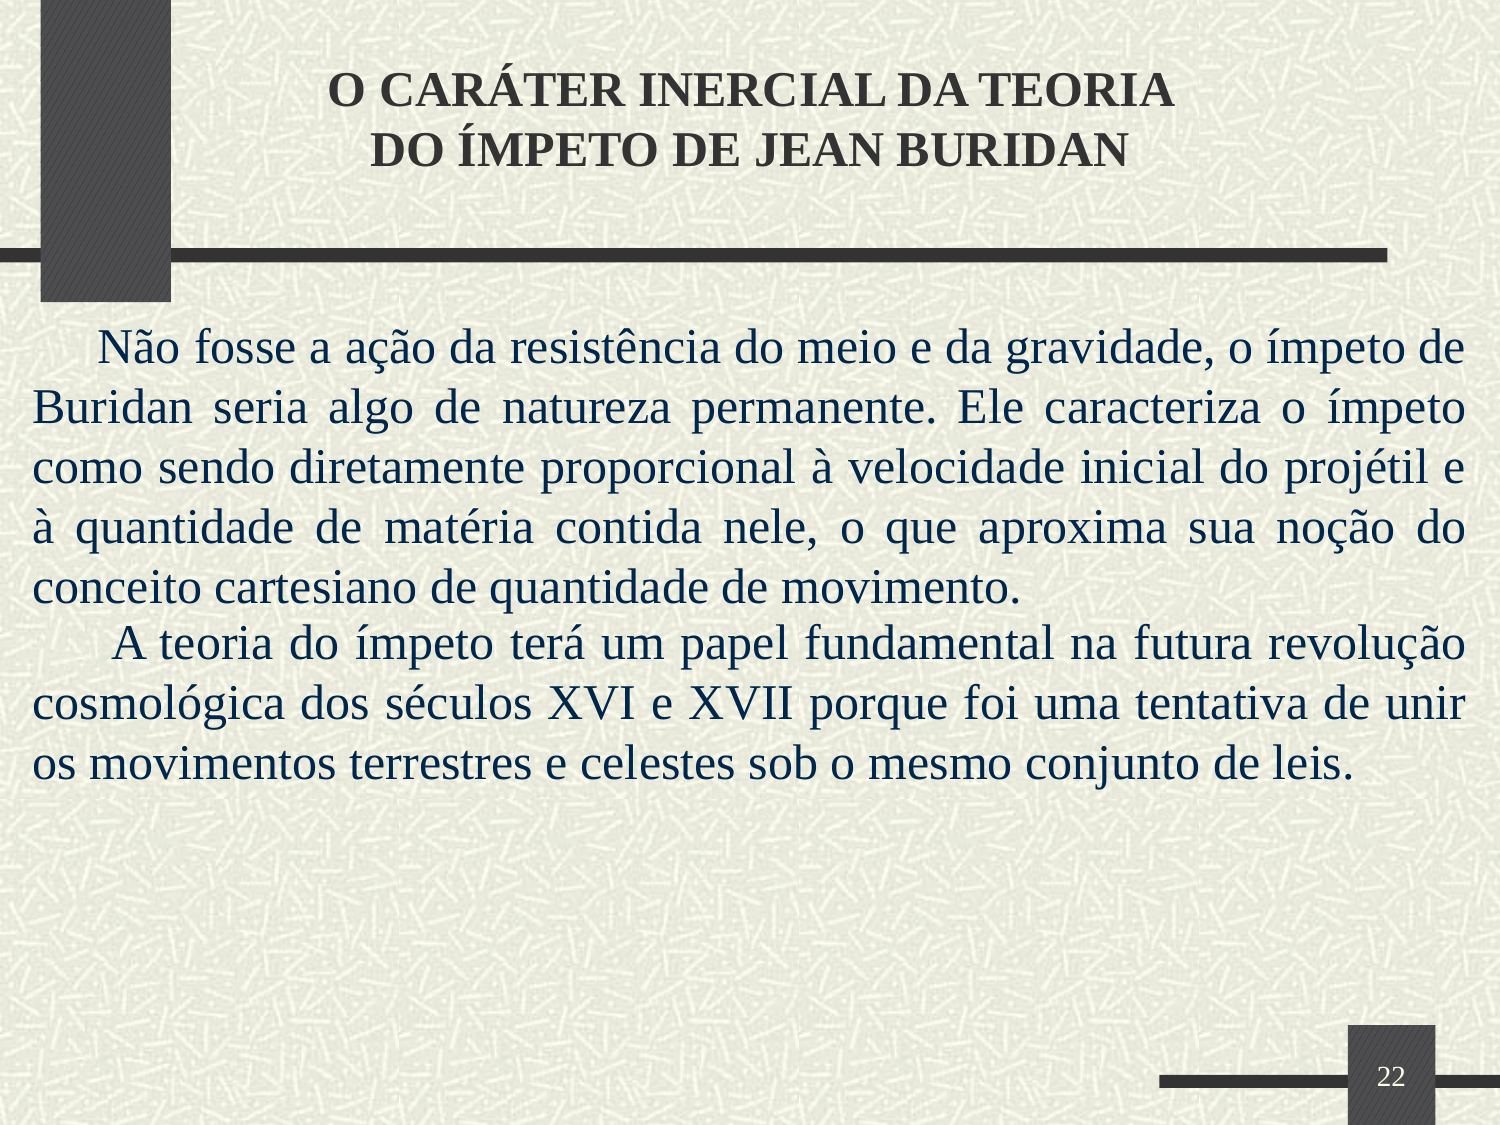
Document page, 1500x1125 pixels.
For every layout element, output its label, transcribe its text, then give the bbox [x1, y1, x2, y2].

picture [0, 0, 1500, 1125]
title O CARÁTER INERCIAL DA TEORIA DO ÍMPETO DE JEAN BURIDAN [277, 54, 1223, 185]
text_box Não fosse a ação da resistência do meio e da gravidade, o ímpeto de Buridan seria algo de natureza permanente. Ele caracteriza o ímpeto como sendo diretamente proporcional à velocidade inicial do projétil e à quantidade de matéria contida nele, o que aproxima sua noção do conceito cartesiano de quantidade de movimento. [17, 306, 1483, 601]
picture [1436, 1088, 1500, 1125]
text_box A teoria do ímpeto terá um papel fundamental na futura revolução cosmológica dos séculos XVI e XVII porque foi uma tentativa de unir os movimentos terrestres e celestes sob o mesmo conjunto de leis. [17, 601, 1483, 797]
slide_number 22 [1347, 1024, 1436, 1125]
picture [0, 0, 40, 248]
